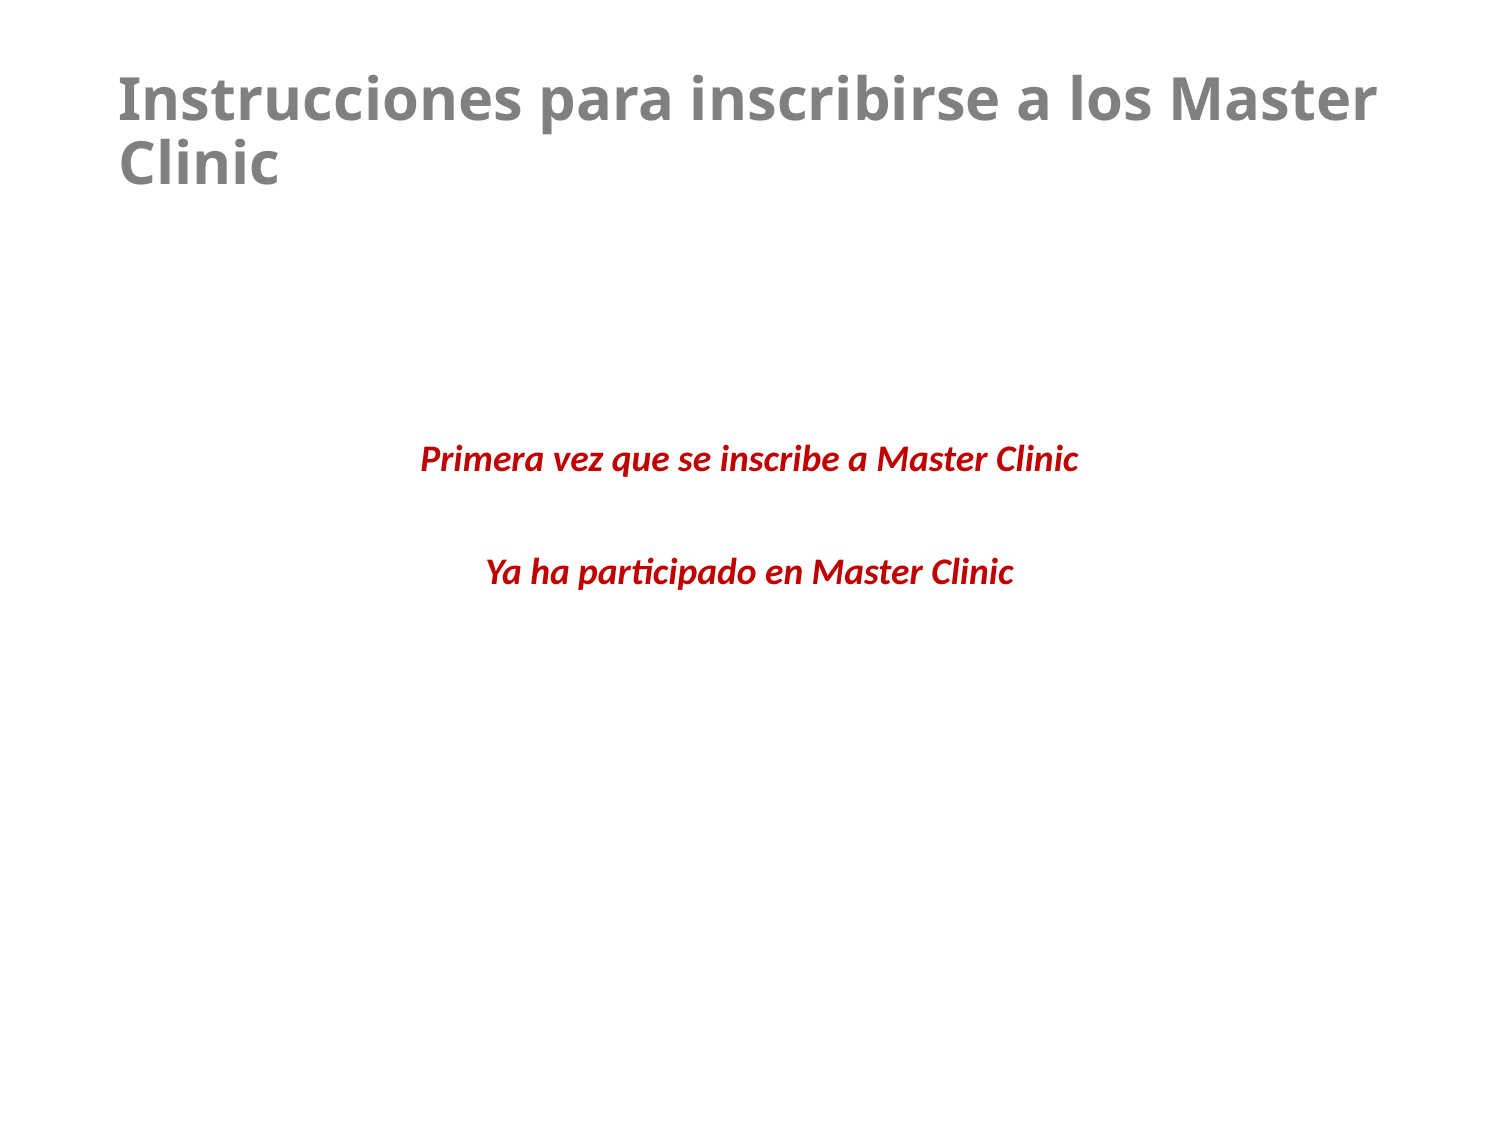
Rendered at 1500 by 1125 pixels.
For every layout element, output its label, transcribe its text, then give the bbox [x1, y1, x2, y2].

text_box Primera vez que se inscribe a Master Clinic [0, 426, 1500, 487]
text_box Ya ha participado en Master Clinic [0, 539, 1500, 600]
title Instrucciones para inscribirse a los Master Clinic [103, 59, 1397, 278]
